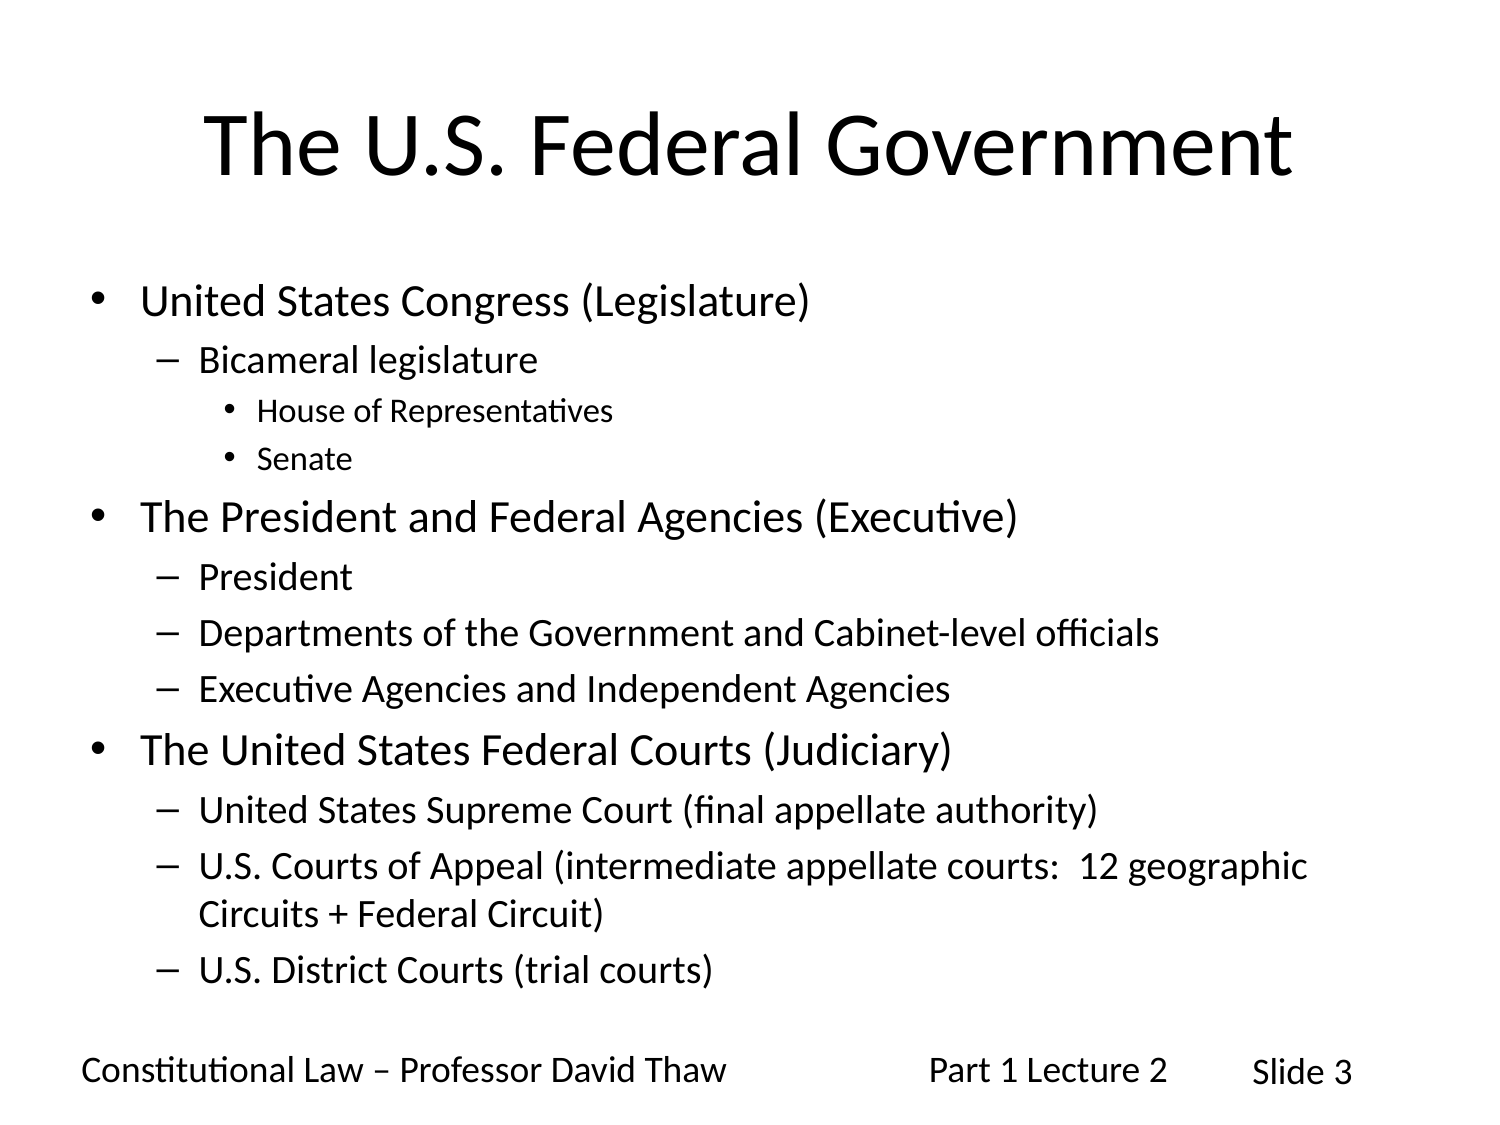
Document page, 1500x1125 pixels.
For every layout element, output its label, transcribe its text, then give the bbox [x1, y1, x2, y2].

list United States Congress (Legislature) Bicameral legislature House of Representatives Senate The President and Federal Agencies (Executive) President Departments of the Government and Cabinet-level officials Executive Agencies and Independent Agencies The United States Federal Courts (Judiciary) United States Supreme Court (final appellate authority) U.S. Courts of Appeal (intermediate appellate courts: 12 geographic Circuits + Federal Circuit) U.S. District Courts (trial courts) [75, 262, 1425, 1005]
title The U.S. Federal Government [75, 45, 1425, 233]
